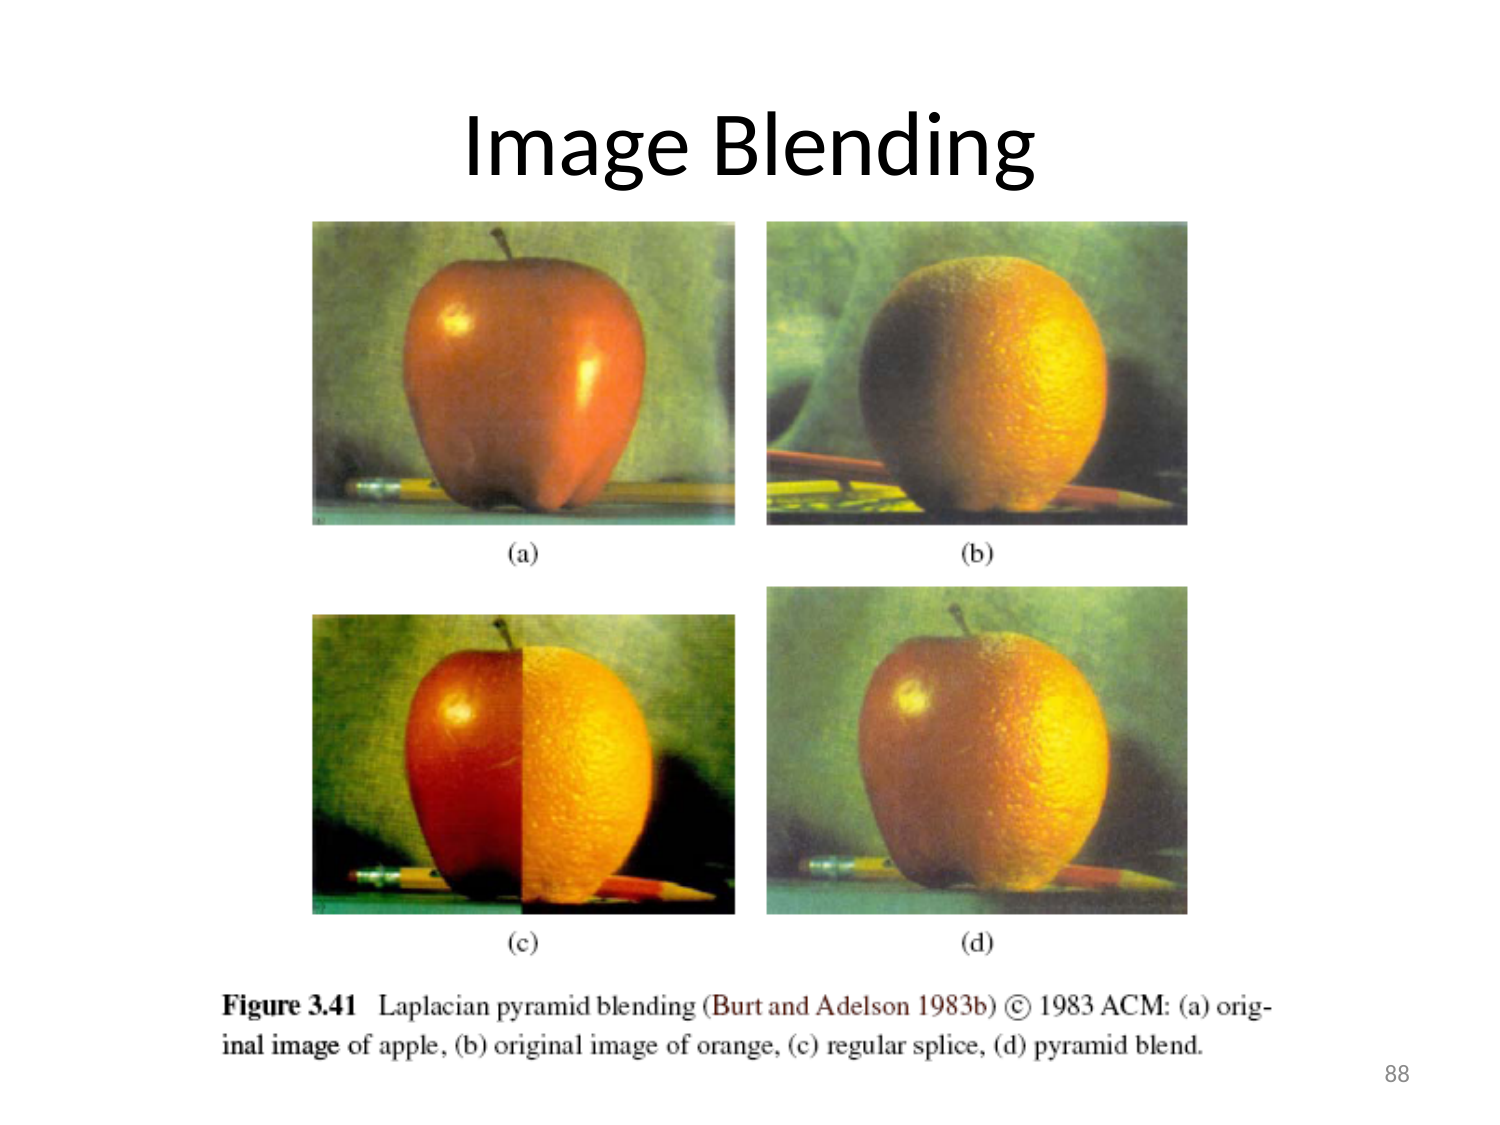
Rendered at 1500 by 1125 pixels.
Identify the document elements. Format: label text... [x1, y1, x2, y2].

slide_number 88 [1074, 1042, 1425, 1103]
picture [188, 207, 1294, 1076]
title Image Blending [75, 45, 1425, 233]
